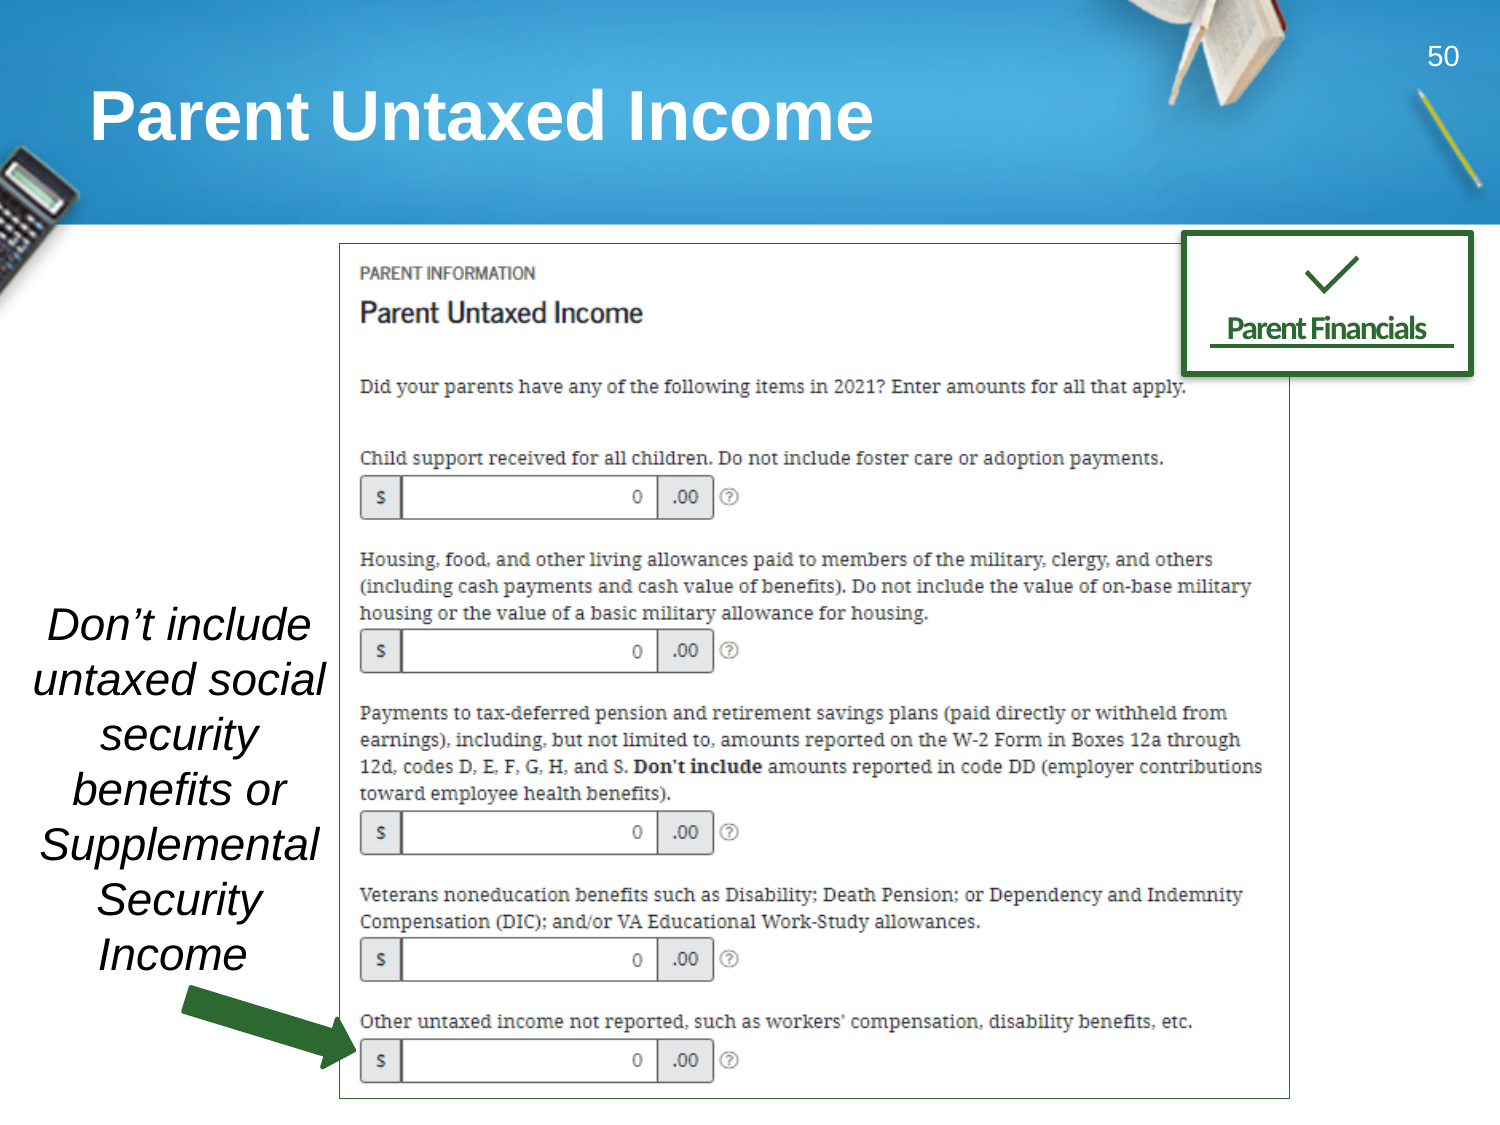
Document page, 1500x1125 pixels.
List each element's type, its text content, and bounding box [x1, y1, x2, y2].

slide_number 50 [1387, 24, 1475, 85]
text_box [1183, 232, 1472, 375]
picture [0, 0, 1500, 1125]
text_box Don’t include untaxed social security benefits or Supplemental Security Income [4, 587, 334, 988]
title Parent Untaxed Income [75, 26, 1388, 198]
text_box [181, 985, 334, 1070]
